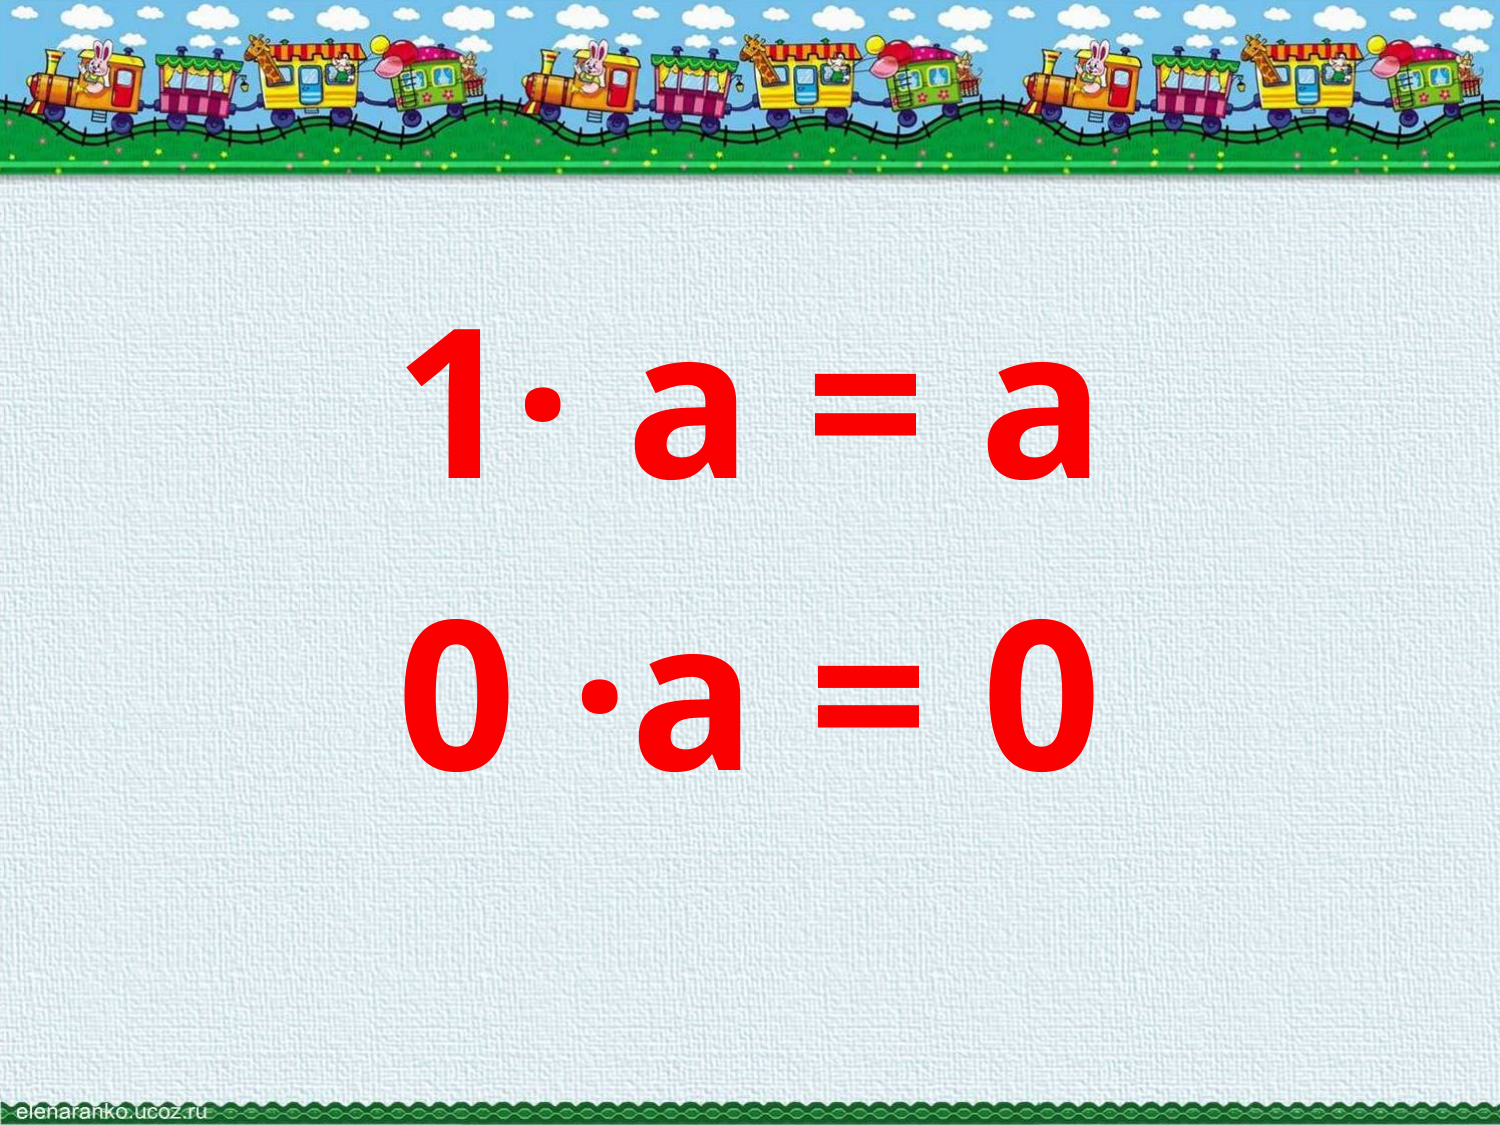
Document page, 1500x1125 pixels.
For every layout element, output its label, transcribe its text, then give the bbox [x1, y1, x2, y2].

picture [0, 0, 1500, 1125]
list 1· а = а 0 ·а = 0 [74, 262, 1426, 1006]
